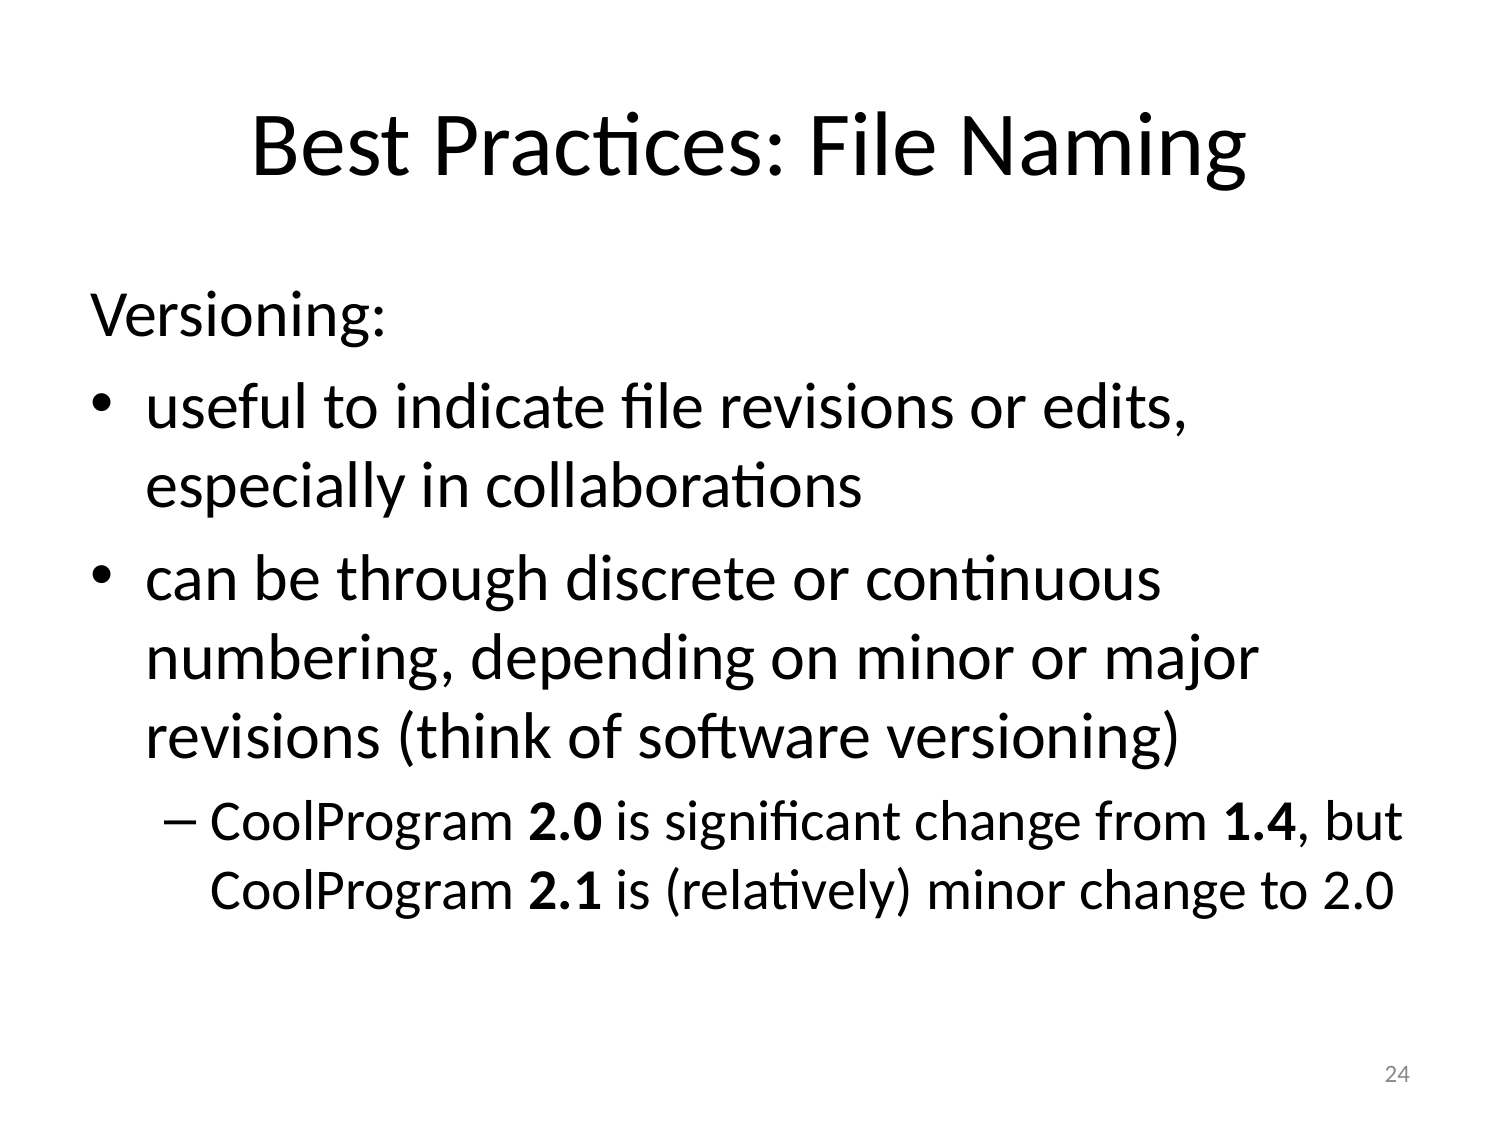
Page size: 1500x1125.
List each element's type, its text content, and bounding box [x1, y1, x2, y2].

slide_number 24 [1074, 1042, 1425, 1103]
list Versioning: useful to indicate file revisions or edits, especially in collaborations can be through discrete or continuous numbering, depending on minor or major revisions (think of software versioning) CoolProgram 2.0 is significant change from 1.4, but CoolProgram 2.1 is (relatively) minor change to 2.0 [75, 262, 1425, 1005]
title Best Practices: File Naming [75, 45, 1425, 233]
